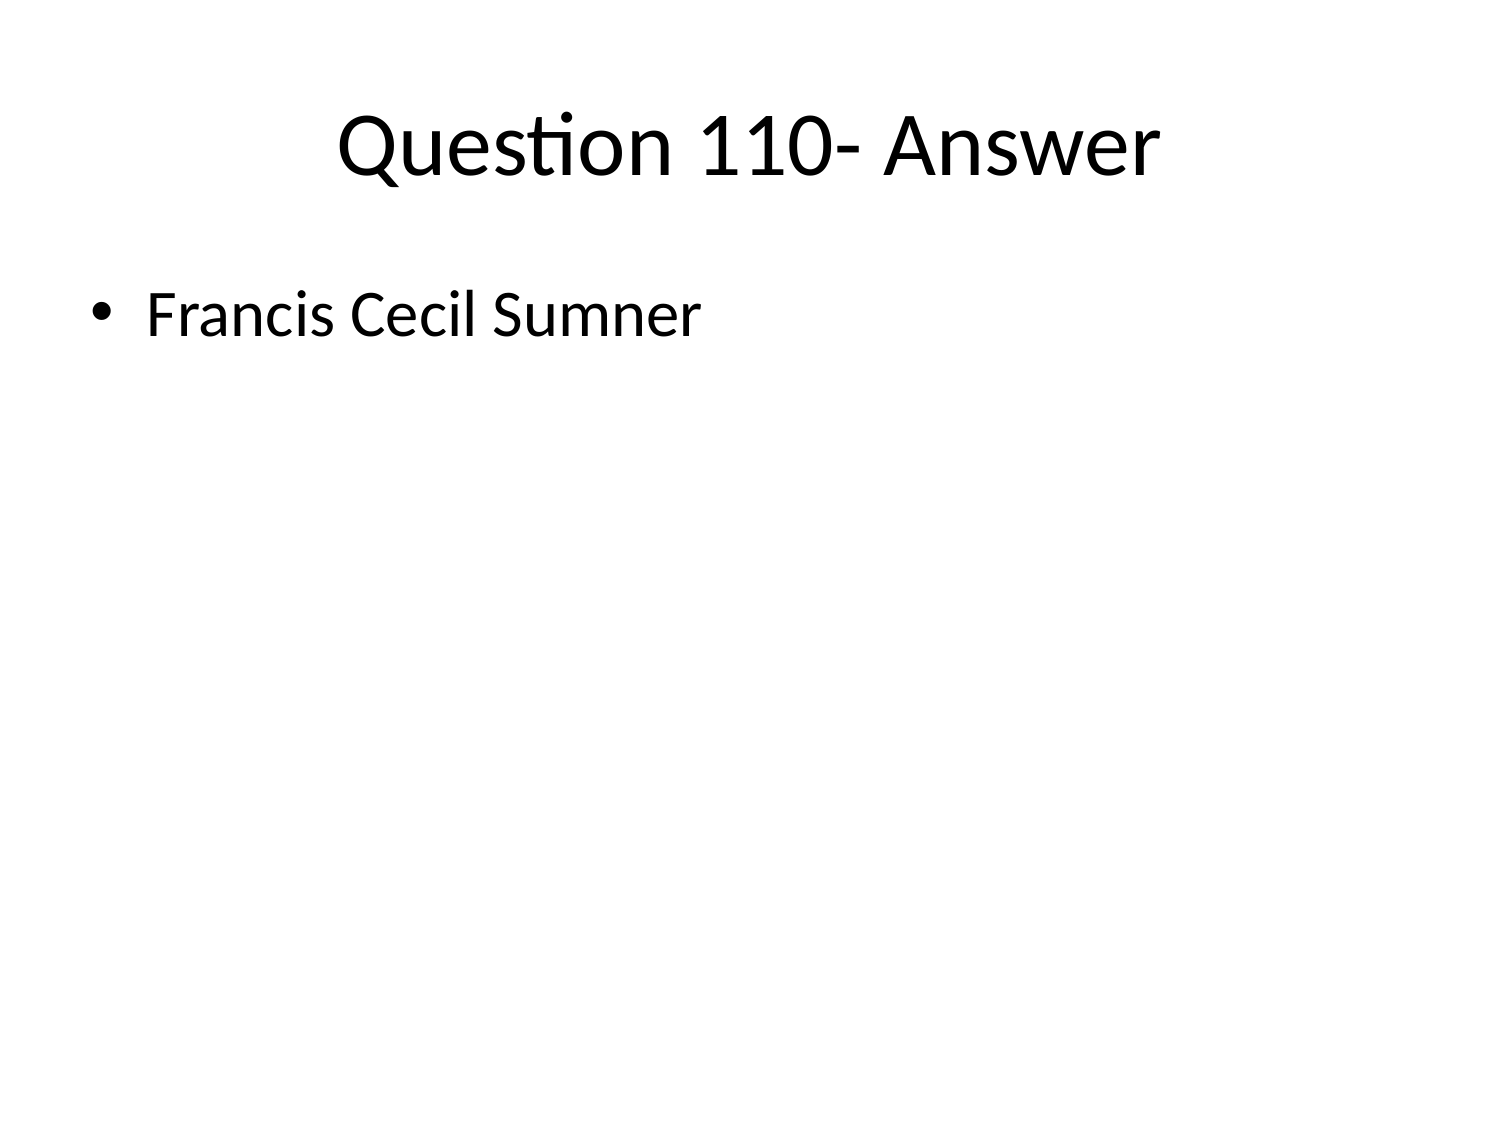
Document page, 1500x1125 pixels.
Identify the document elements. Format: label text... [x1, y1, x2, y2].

title Question 110- Answer [75, 45, 1425, 233]
list Francis Cecil Sumner [75, 262, 1425, 1005]
